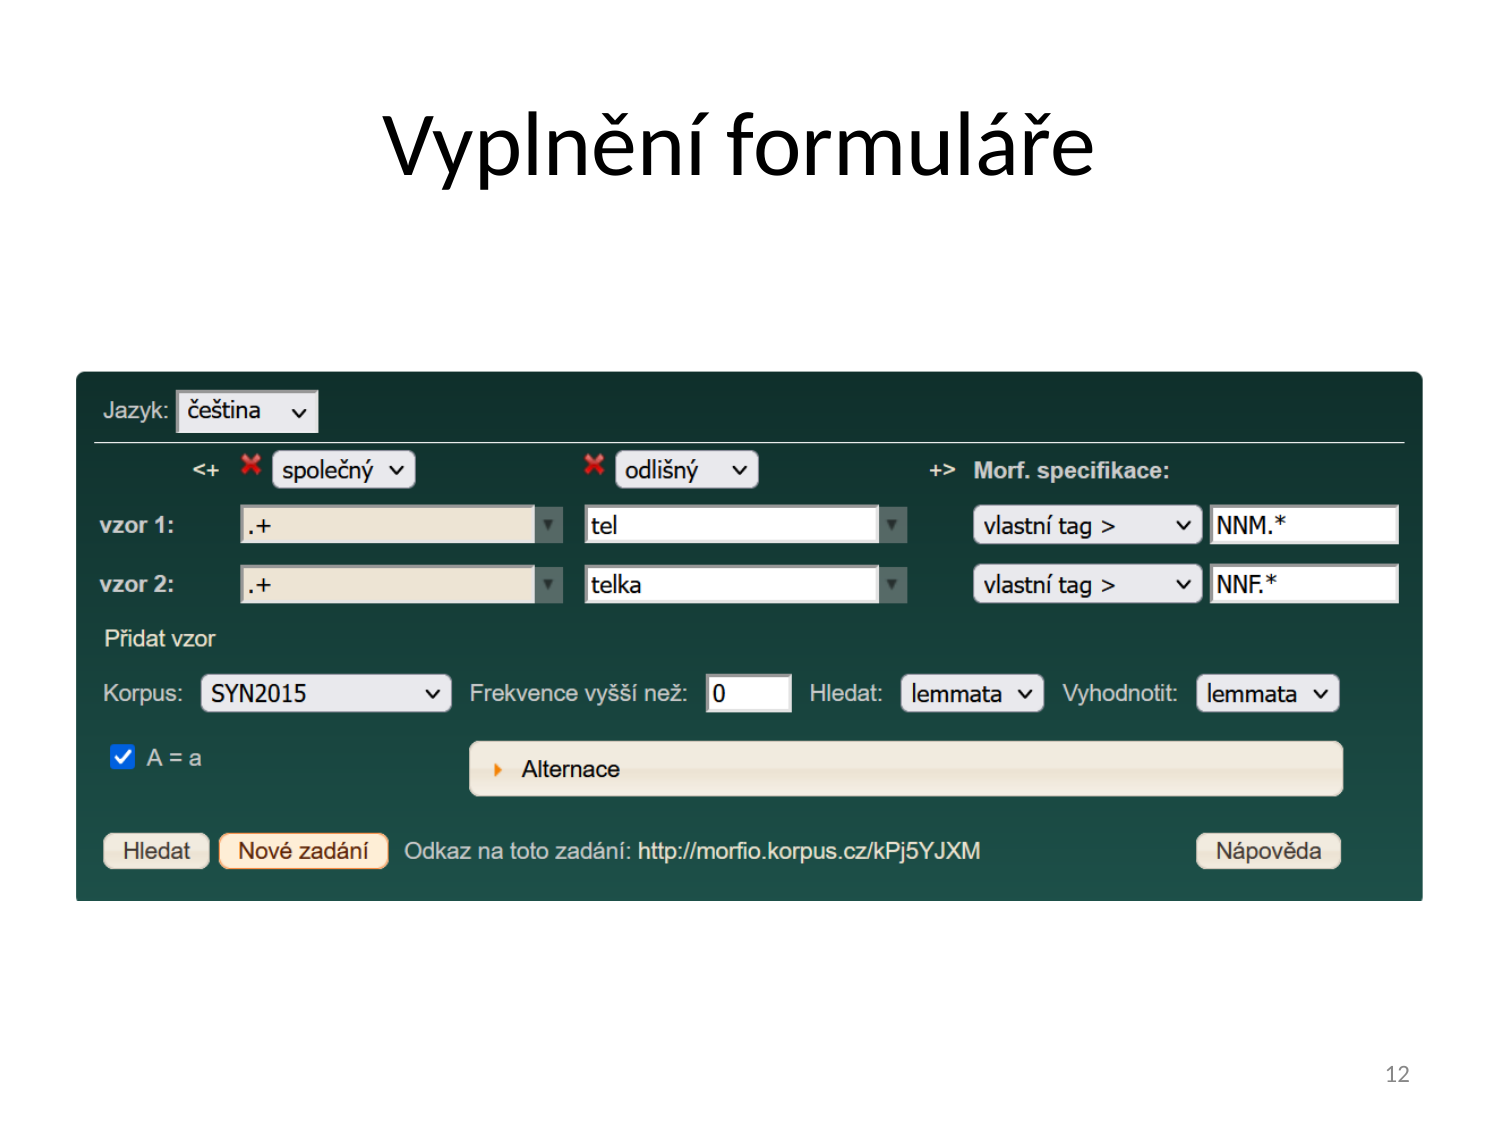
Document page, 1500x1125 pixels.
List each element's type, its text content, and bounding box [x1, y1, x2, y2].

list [74, 366, 1426, 901]
title Vyplnění formuláře [75, 45, 1425, 233]
slide_number ‹#› [1074, 1042, 1425, 1103]
